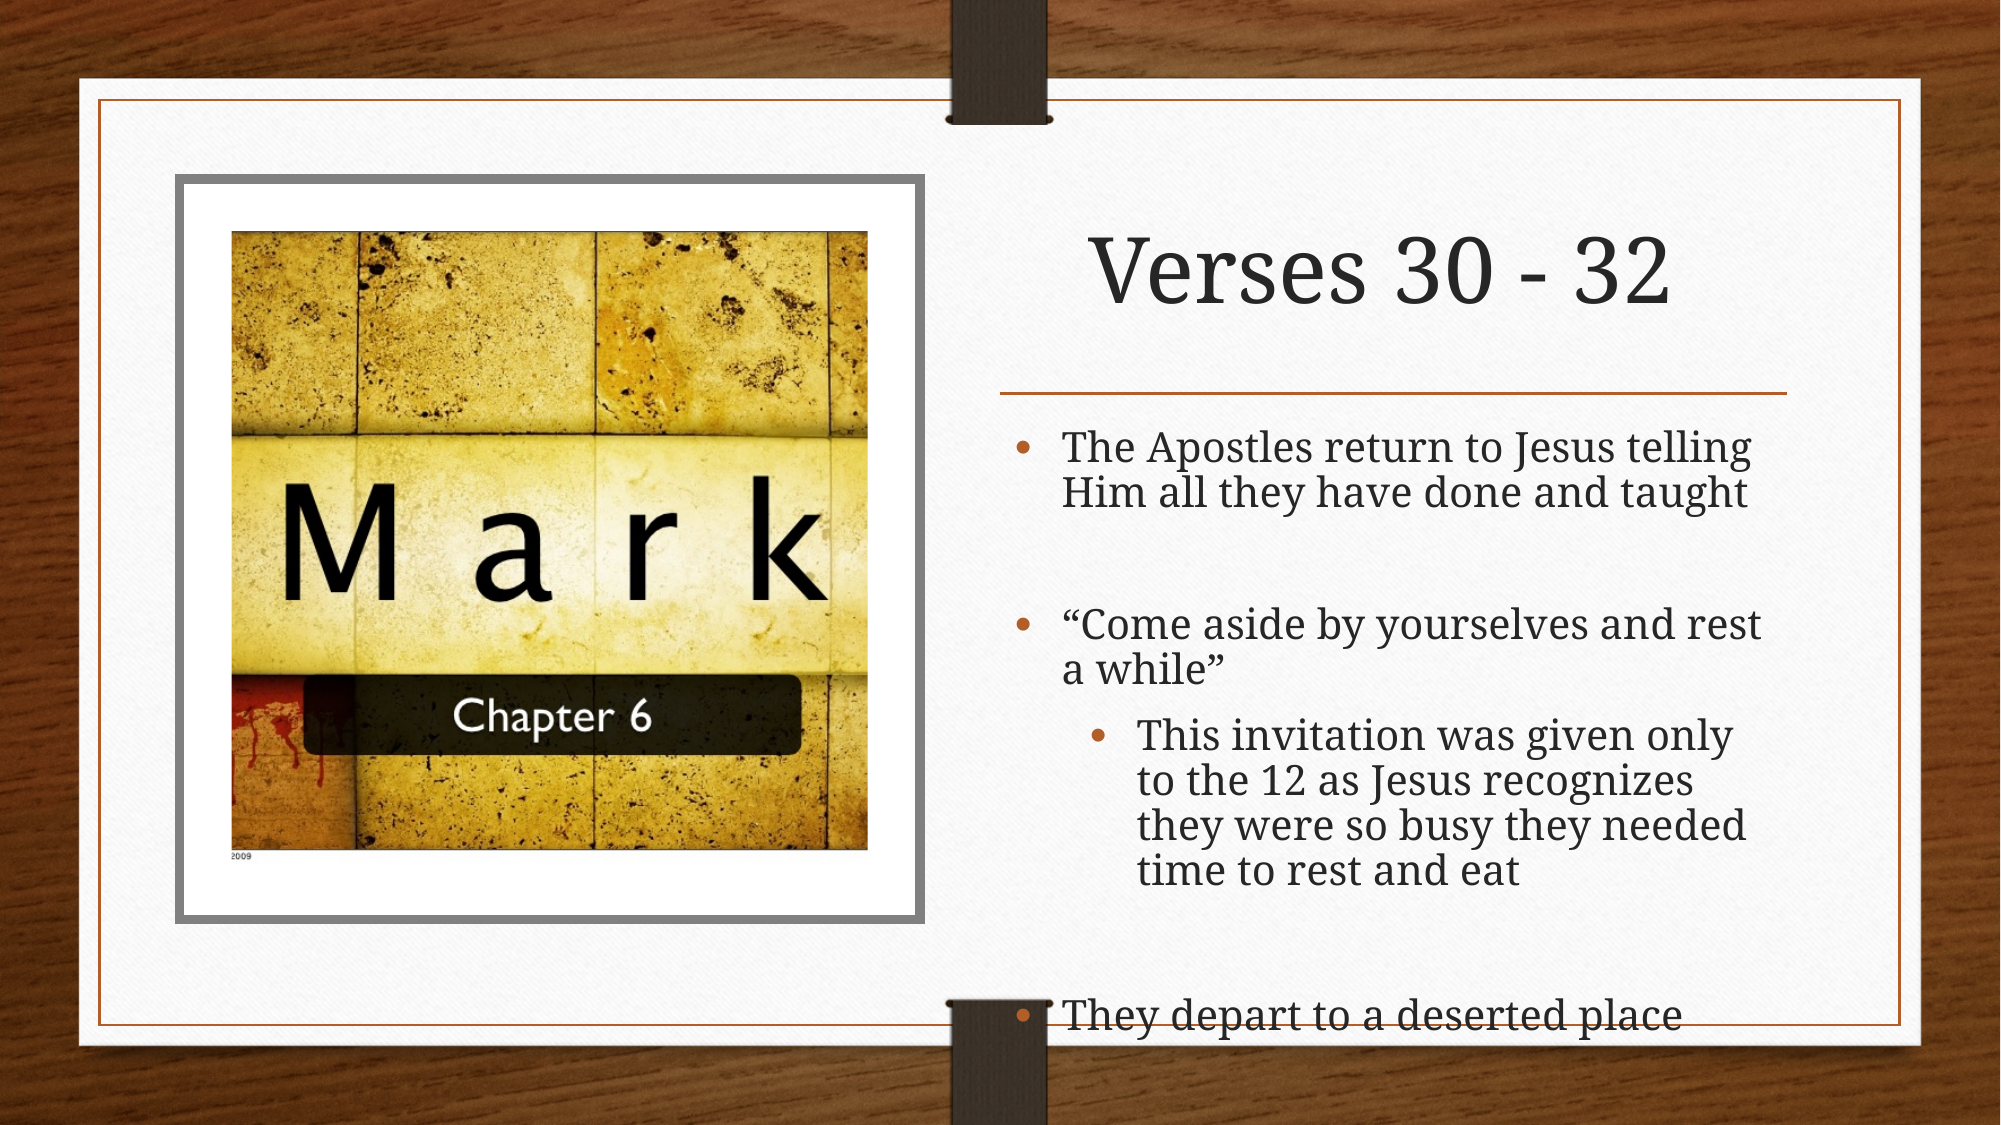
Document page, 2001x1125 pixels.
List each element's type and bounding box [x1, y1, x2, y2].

picture [231, 231, 868, 865]
text_box [0, 0, 2000, 1125]
